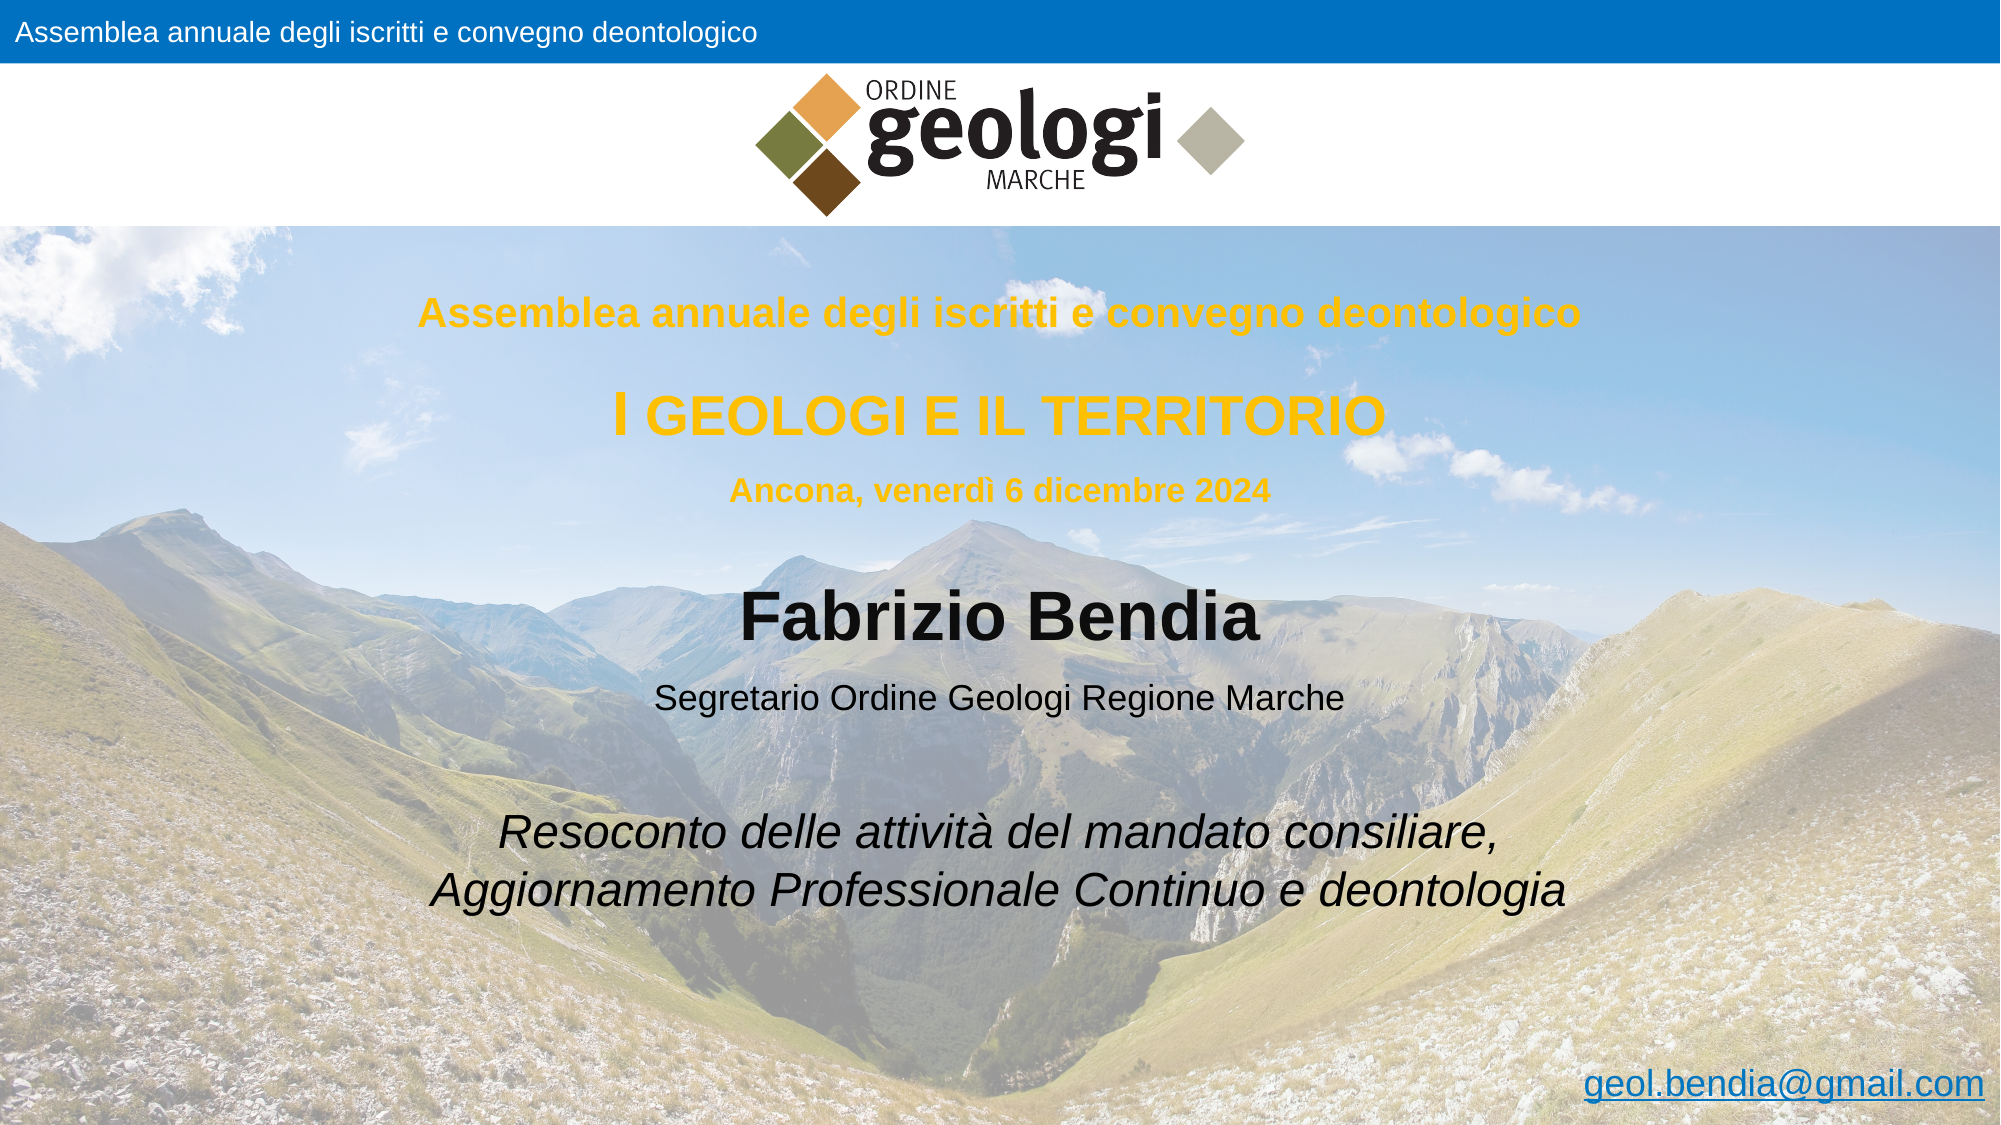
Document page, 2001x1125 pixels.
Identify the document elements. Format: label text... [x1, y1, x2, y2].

picture [754, 73, 1246, 218]
text_box Assemblea annuale degli iscritti e convegno deontologico [0, 0, 2000, 65]
picture [0, 226, 2000, 1125]
